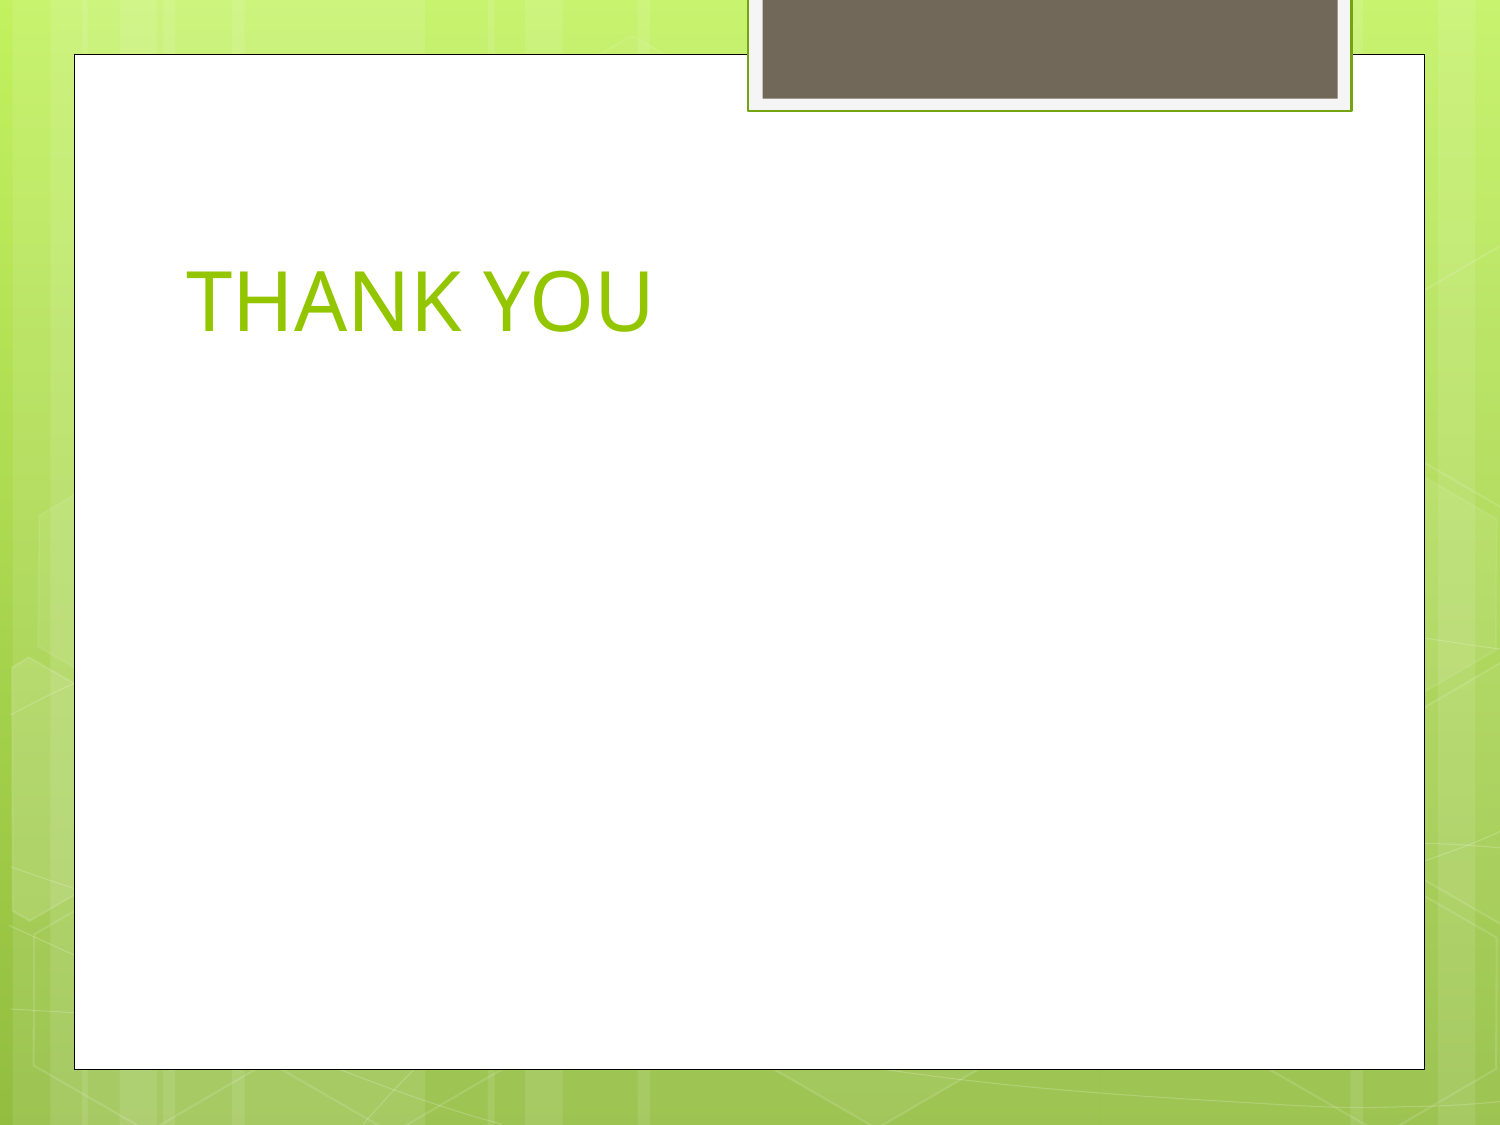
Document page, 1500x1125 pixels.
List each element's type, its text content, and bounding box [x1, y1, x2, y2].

title THANK YOU [171, 168, 1324, 357]
